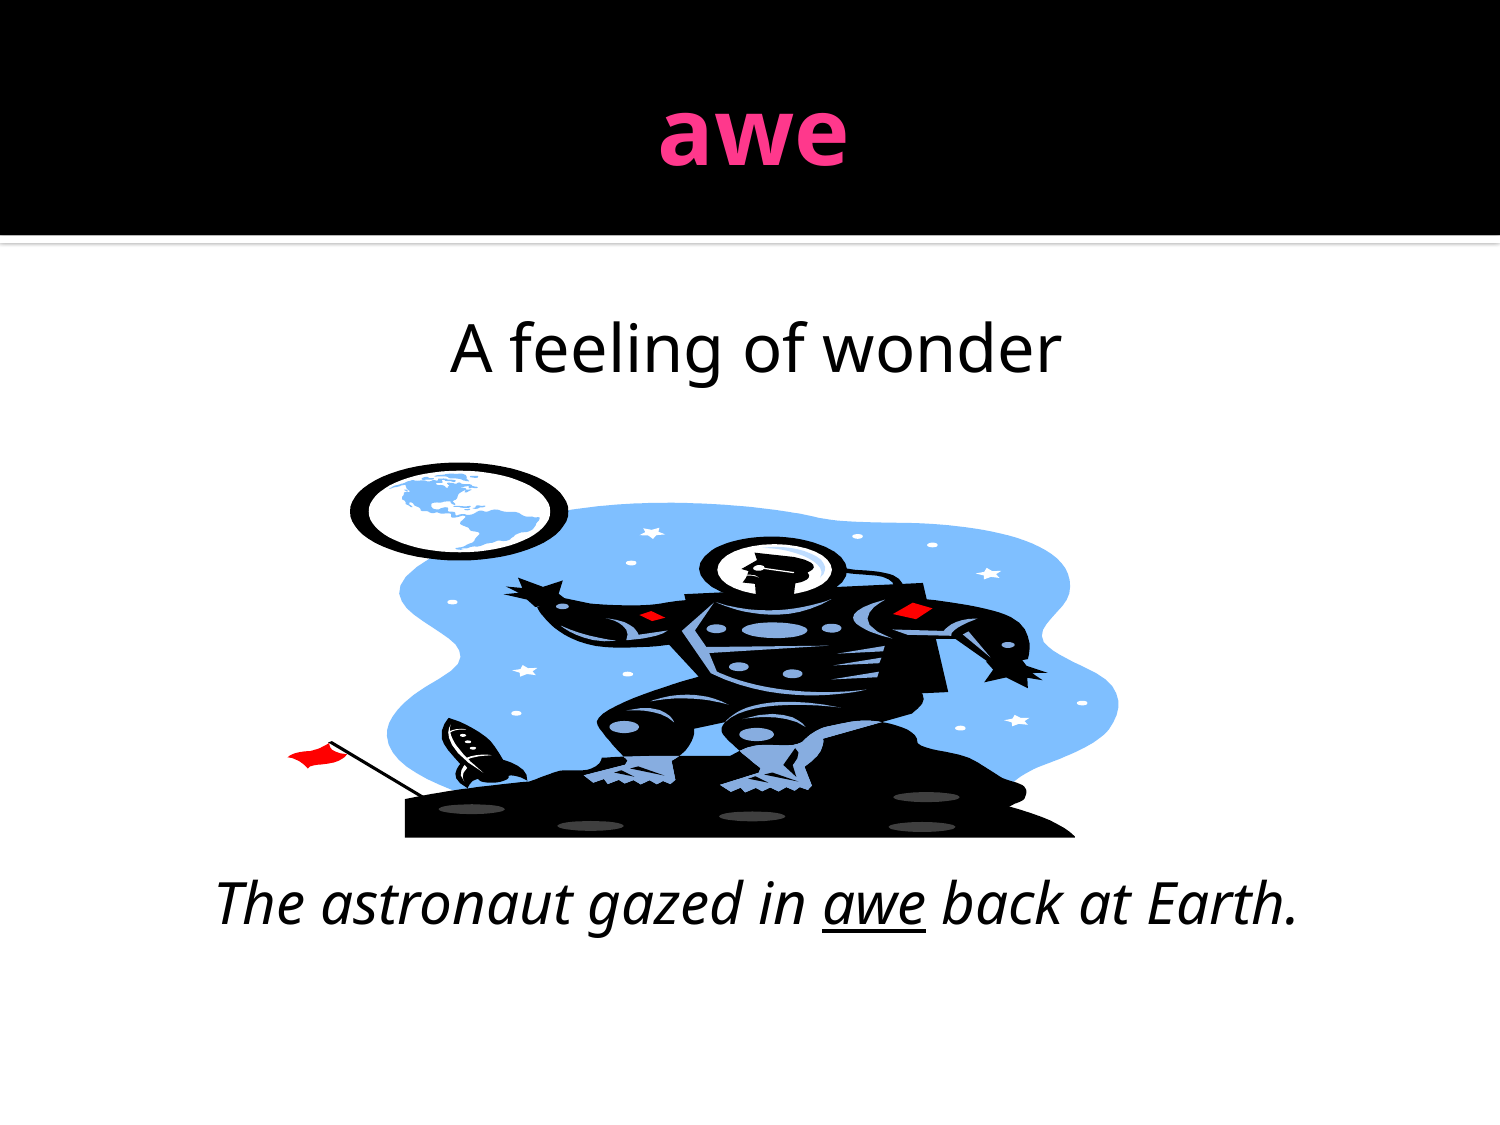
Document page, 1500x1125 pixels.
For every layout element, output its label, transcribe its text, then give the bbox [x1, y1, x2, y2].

picture [287, 462, 1125, 838]
list A feeling of wonder The astronaut gazed in awe back at Earth. [75, 291, 1425, 1050]
title awe [75, 25, 1425, 231]
